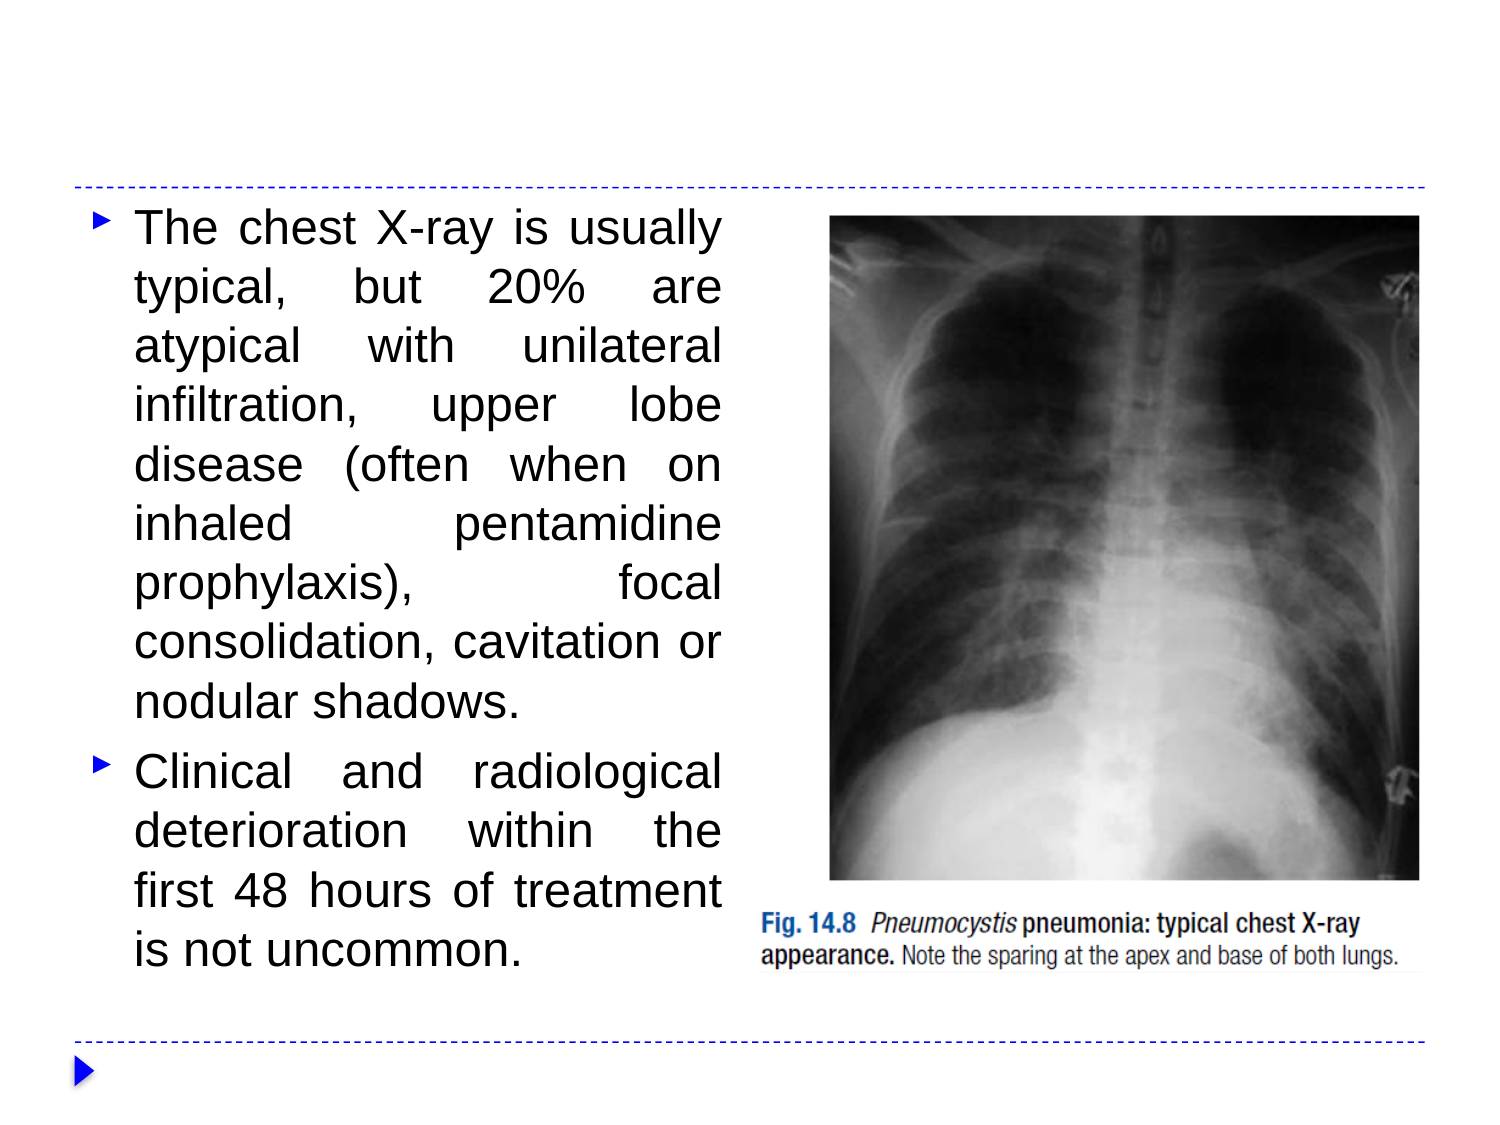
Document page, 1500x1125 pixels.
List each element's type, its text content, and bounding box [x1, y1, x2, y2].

list The chest X-ray is usually typical, but 20% are atypical with unilateral infiltration, upper lobe disease (often when on inhaled pentamidine prophylaxis), focal consolidation, cavitation or nodular shadows. Clinical and radiological deterioration within the first 48 hours of treatment is not uncommon. [75, 187, 738, 998]
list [759, 212, 1424, 973]
